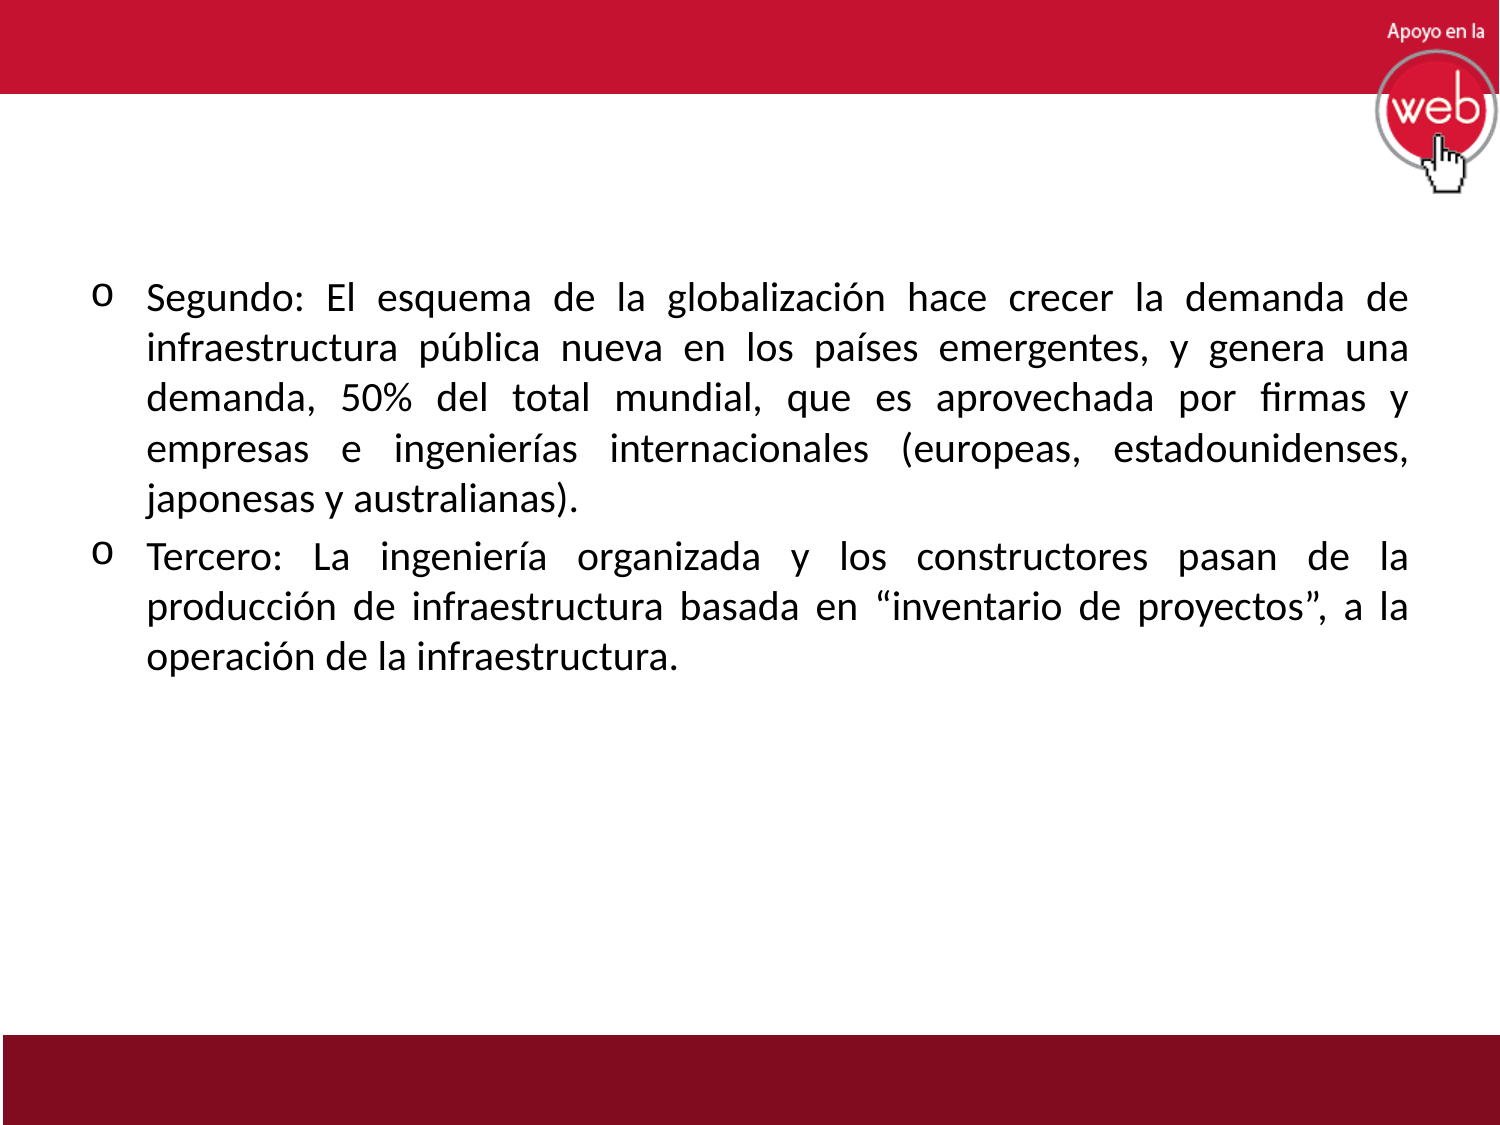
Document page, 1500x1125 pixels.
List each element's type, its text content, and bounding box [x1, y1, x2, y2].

list Segundo: El esquema de la globalización hace crecer la demanda de infraestructura pública nueva en los países emergentes, y genera una demanda, 50% del total mundial, que es aprovechada por firmas y empresas e ingenierías internacionales (europeas, estadounidenses, japonesas y australianas). Tercero: La ingeniería organizada y los constructores pasan de la producción de infraestructura basada en “inventario de proyectos”, a la operación de la infraestructura. [75, 262, 1425, 1005]
picture [0, 0, 1500, 1125]
